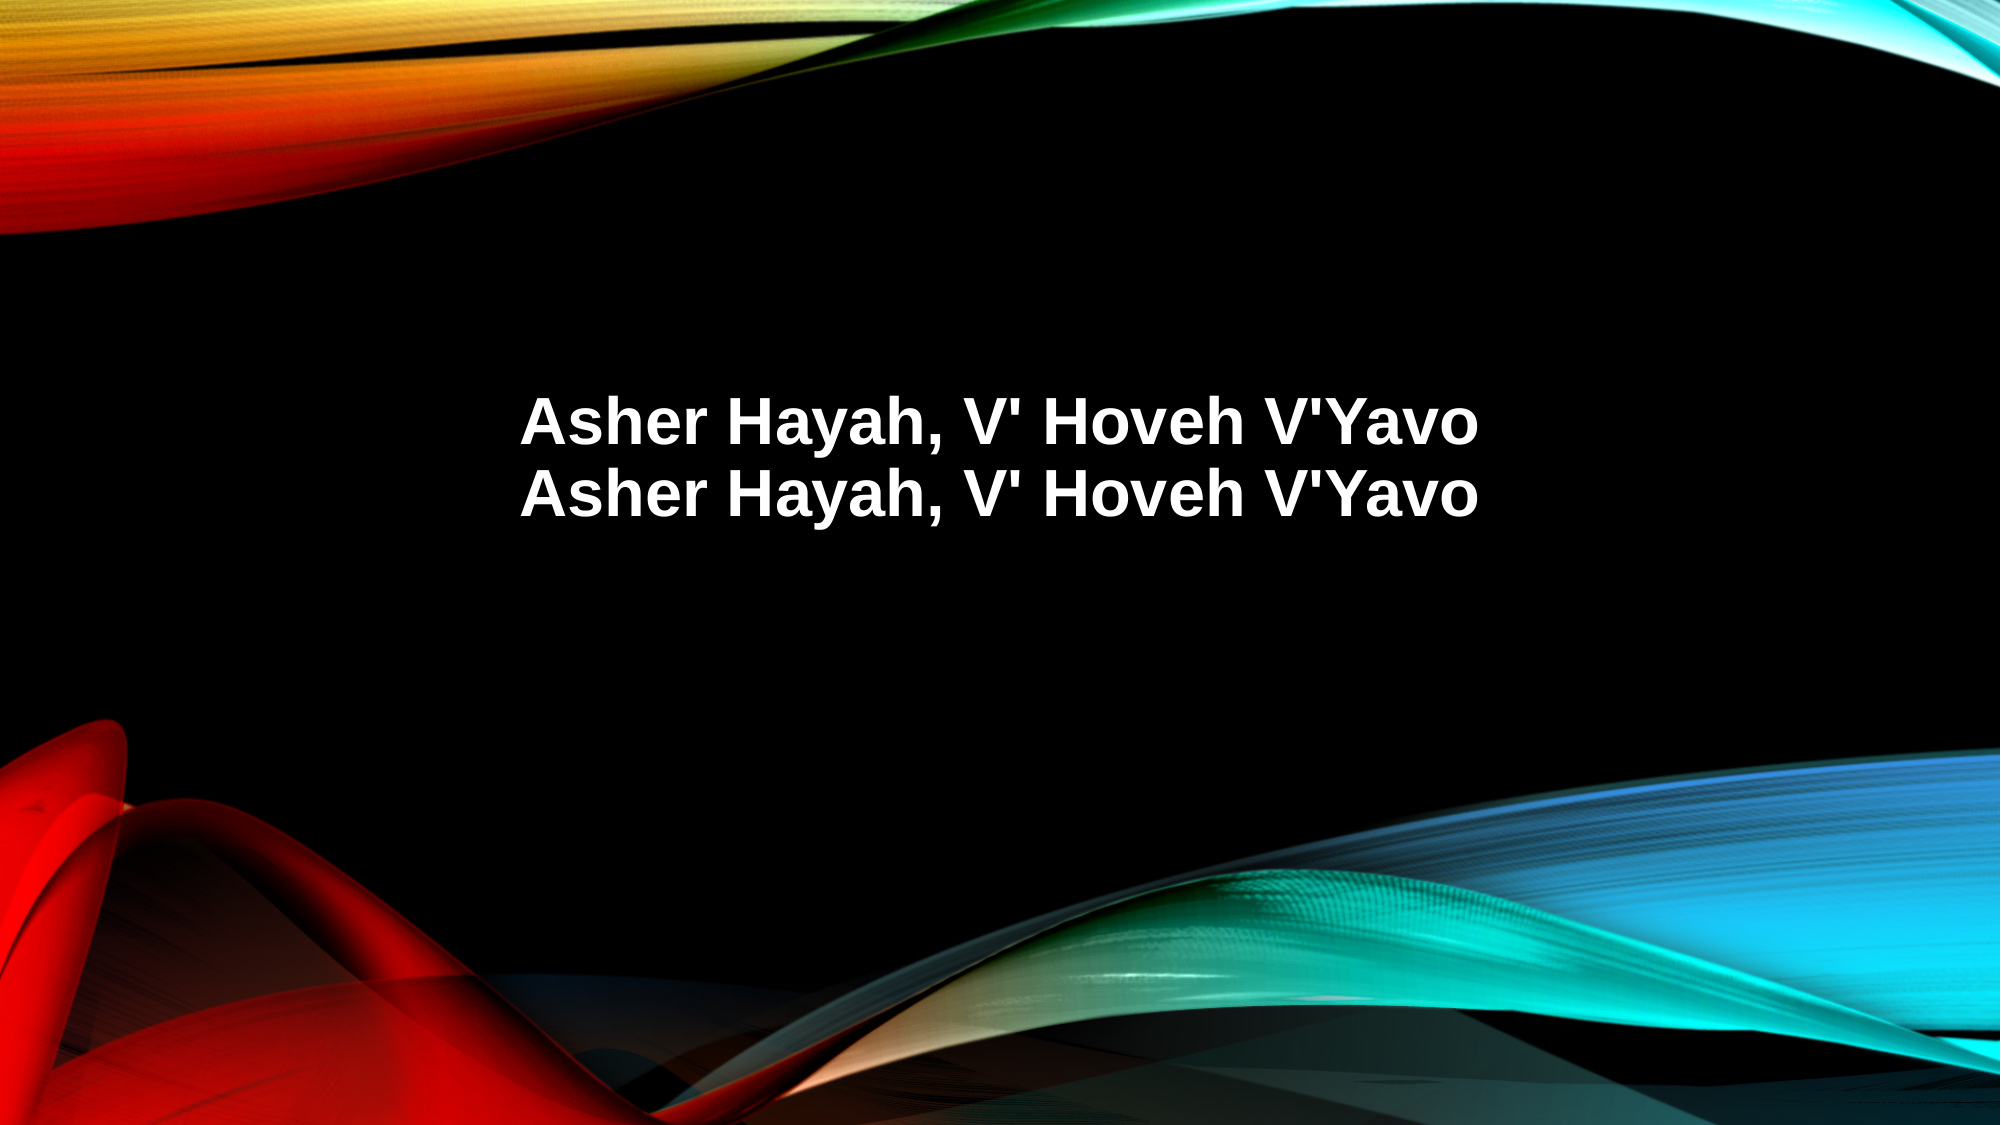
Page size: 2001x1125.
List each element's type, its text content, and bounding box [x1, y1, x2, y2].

subtitle Asher Hayah, V' Hoveh V'Yavo Asher Hayah, V' Hoveh V'Yavo [0, 0, 2000, 1125]
